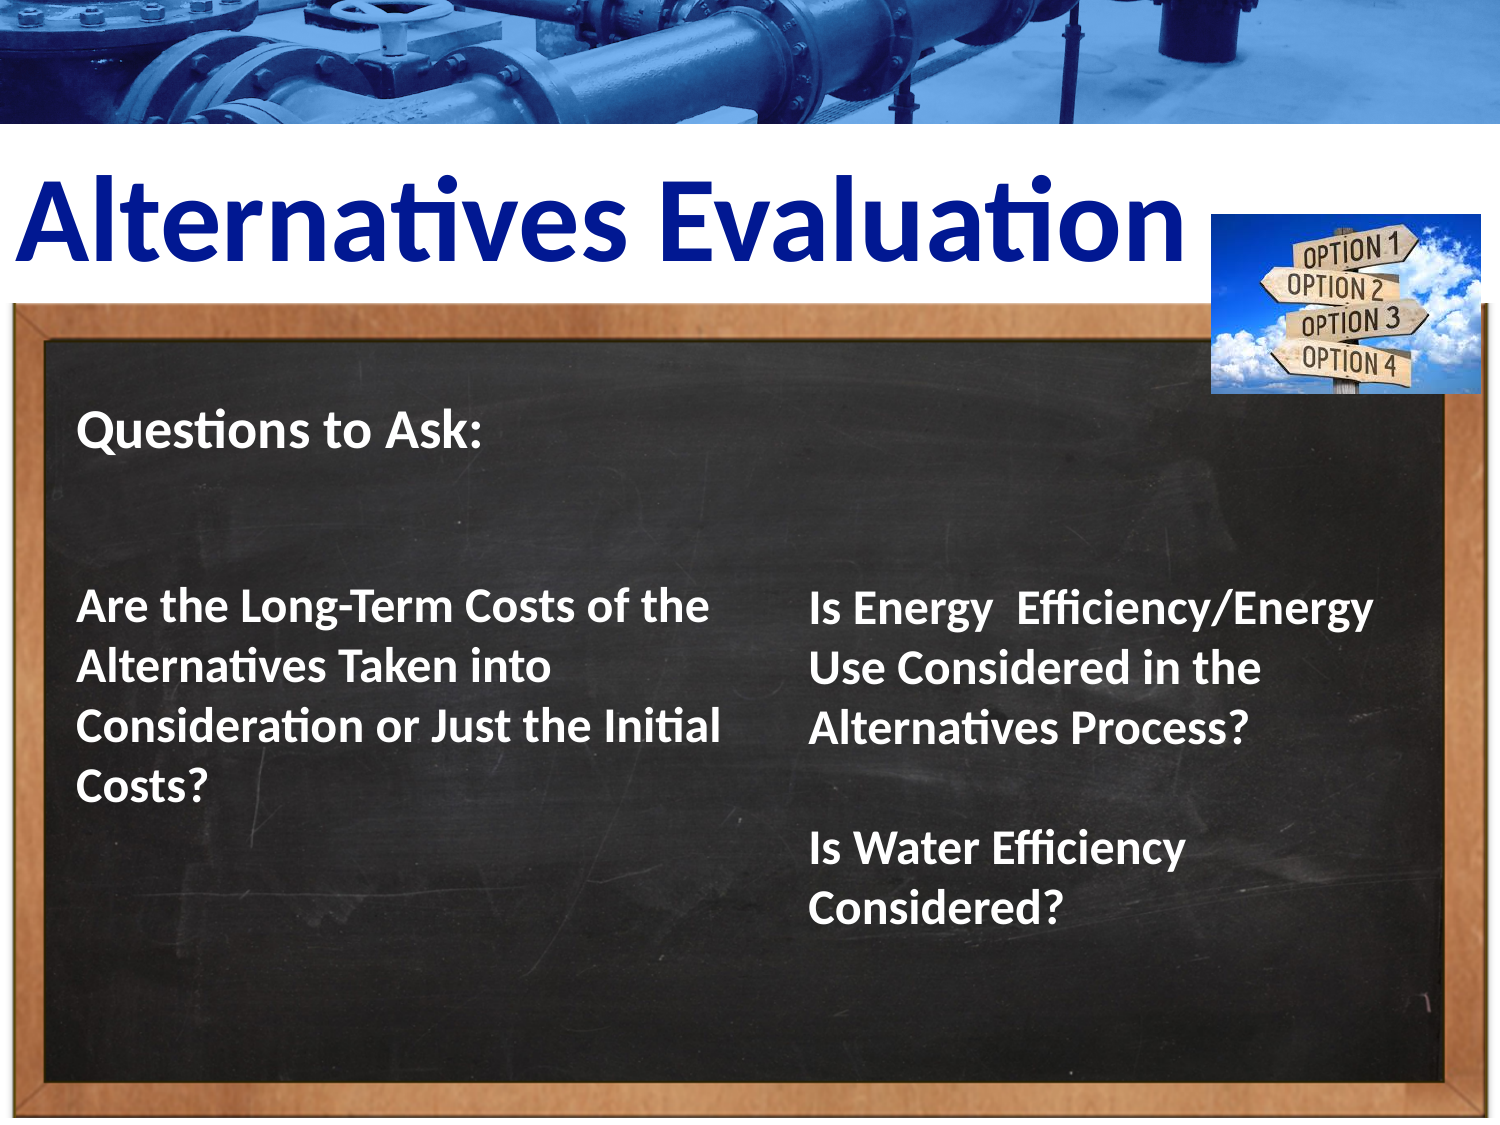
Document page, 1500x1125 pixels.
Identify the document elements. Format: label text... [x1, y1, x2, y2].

picture [0, 214, 1500, 1118]
title Alternatives Evaluation [0, 132, 1211, 296]
picture [0, 0, 1500, 124]
